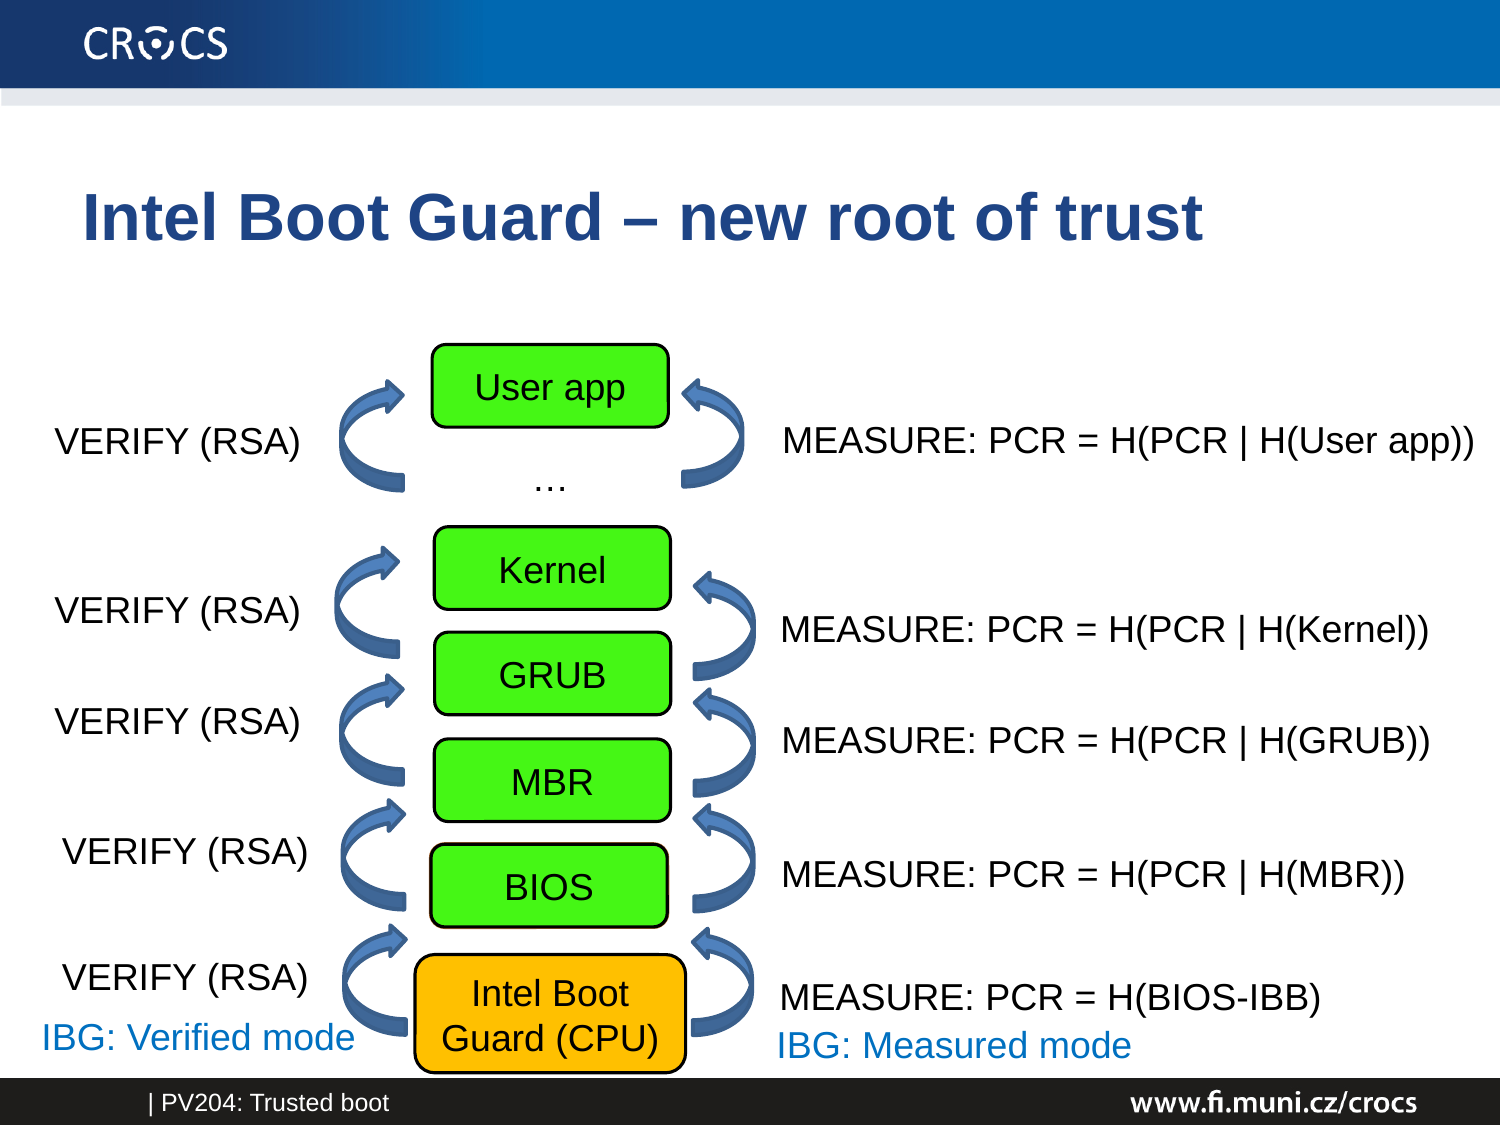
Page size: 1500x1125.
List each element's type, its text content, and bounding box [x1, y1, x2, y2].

text_box [339, 379, 405, 493]
text_box [342, 923, 408, 1005]
text_box [690, 926, 755, 1038]
picture [0, 0, 1500, 1125]
text_box VERIFY (RSA) [47, 945, 325, 1005]
text_box GRUB [432, 630, 673, 717]
text_box [692, 570, 756, 682]
text_box VERIFY (RSA) [47, 819, 325, 880]
text_box [340, 798, 407, 912]
text_box [692, 803, 756, 914]
text_box [692, 687, 756, 798]
text_box User app [430, 342, 671, 430]
text_box [371, 1009, 408, 1037]
text_box [334, 545, 401, 660]
text_box BIOS [428, 842, 670, 930]
text_box Kernel [432, 524, 673, 612]
text_box IBG: Verified mode [26, 1005, 371, 1066]
text_box VERIFY (RSA) [39, 578, 317, 639]
text_box VERIFY (RSA) [39, 409, 317, 470]
text_box MEASURE: PCR = H(PCR | H(User app)) [767, 408, 1491, 469]
text_box MBR [432, 736, 673, 824]
text_box VERIFY (RSA) [39, 689, 317, 750]
text_box Intel Boot Guard (CPU) [412, 952, 688, 1075]
text_box MEASURE: PCR = H(BIOS-IBB) [764, 965, 1338, 1026]
title Intel Boot Guard – new root of trust [82, 148, 1433, 280]
text_box MEASURE: PCR = H(PCR | H(MBR)) [766, 842, 1422, 902]
text_box [339, 673, 405, 787]
text_box … [516, 446, 585, 507]
text_box MEASURE: PCR = H(PCR | H(GRUB)) [766, 708, 1447, 769]
text_box MEASURE: PCR = H(PCR | H(Kernel)) [765, 598, 1446, 658]
text_box IBG: Measured mode [761, 1013, 1148, 1074]
footer | PV204: Trusted boot [147, 1078, 623, 1125]
text_box [681, 378, 745, 489]
